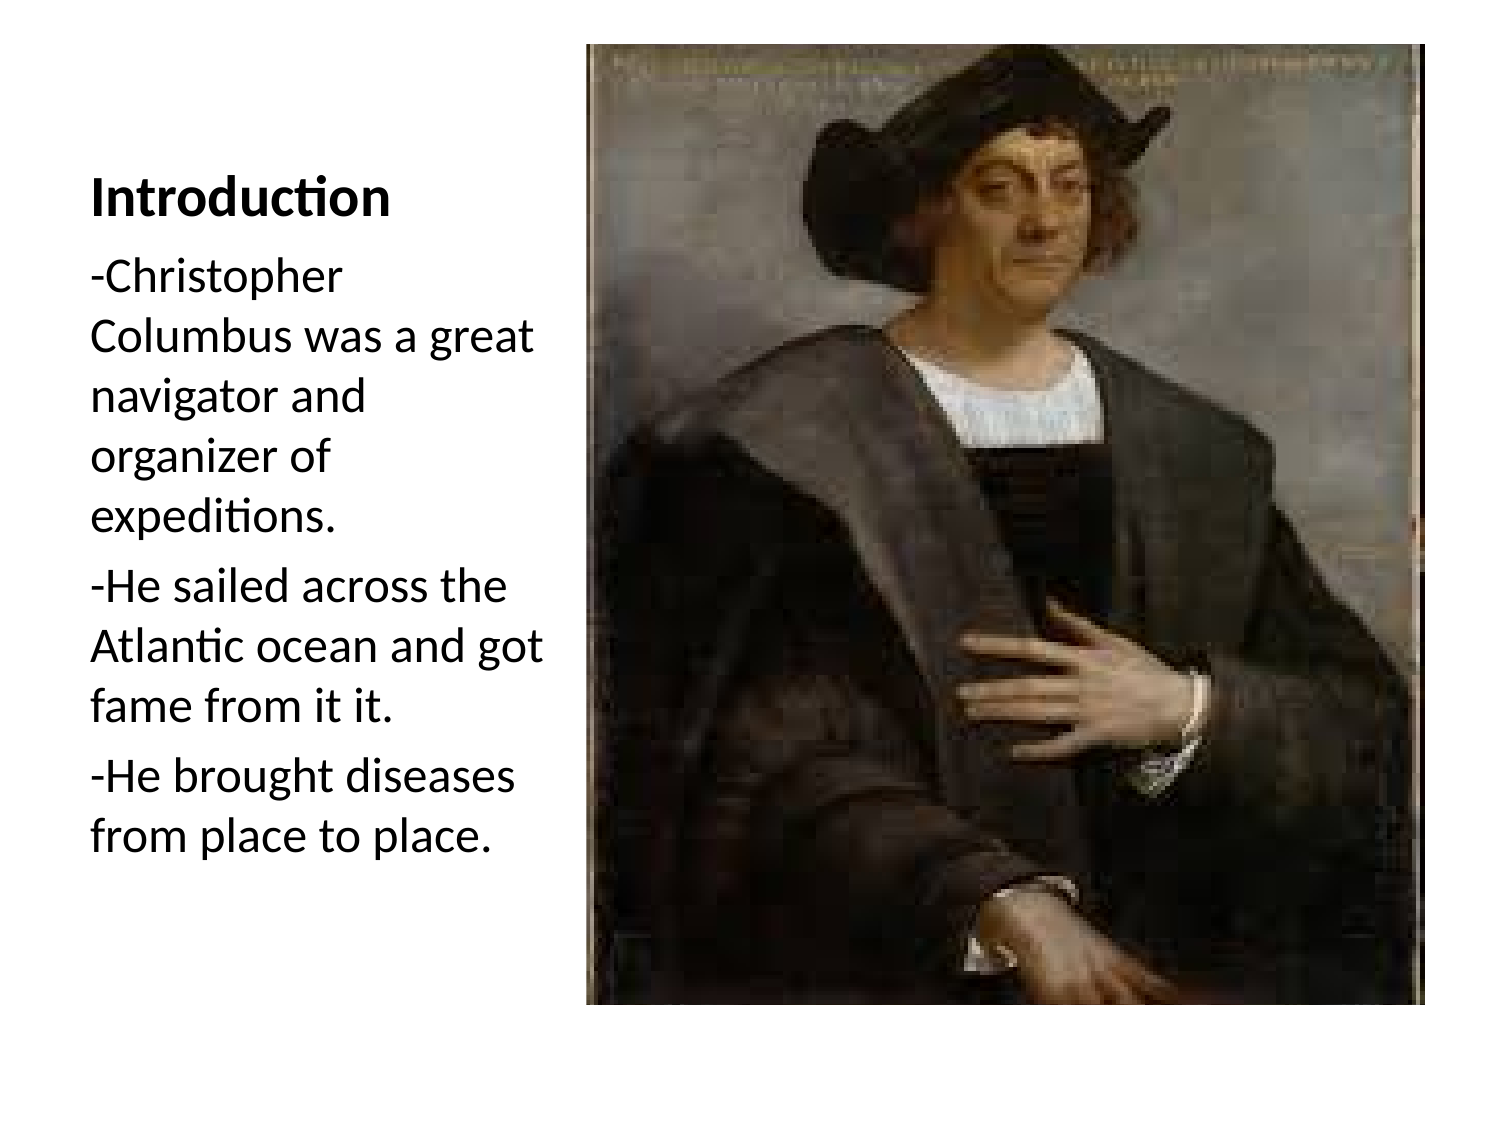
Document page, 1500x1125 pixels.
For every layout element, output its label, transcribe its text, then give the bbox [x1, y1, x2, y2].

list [586, 44, 1426, 1006]
title Introduction [75, 44, 569, 235]
list -Christopher Columbus was a great navigator and organizer of expeditions. -He sailed across the Atlantic ocean and got fame from it it. -He brought diseases from place to place. [75, 235, 569, 1005]
